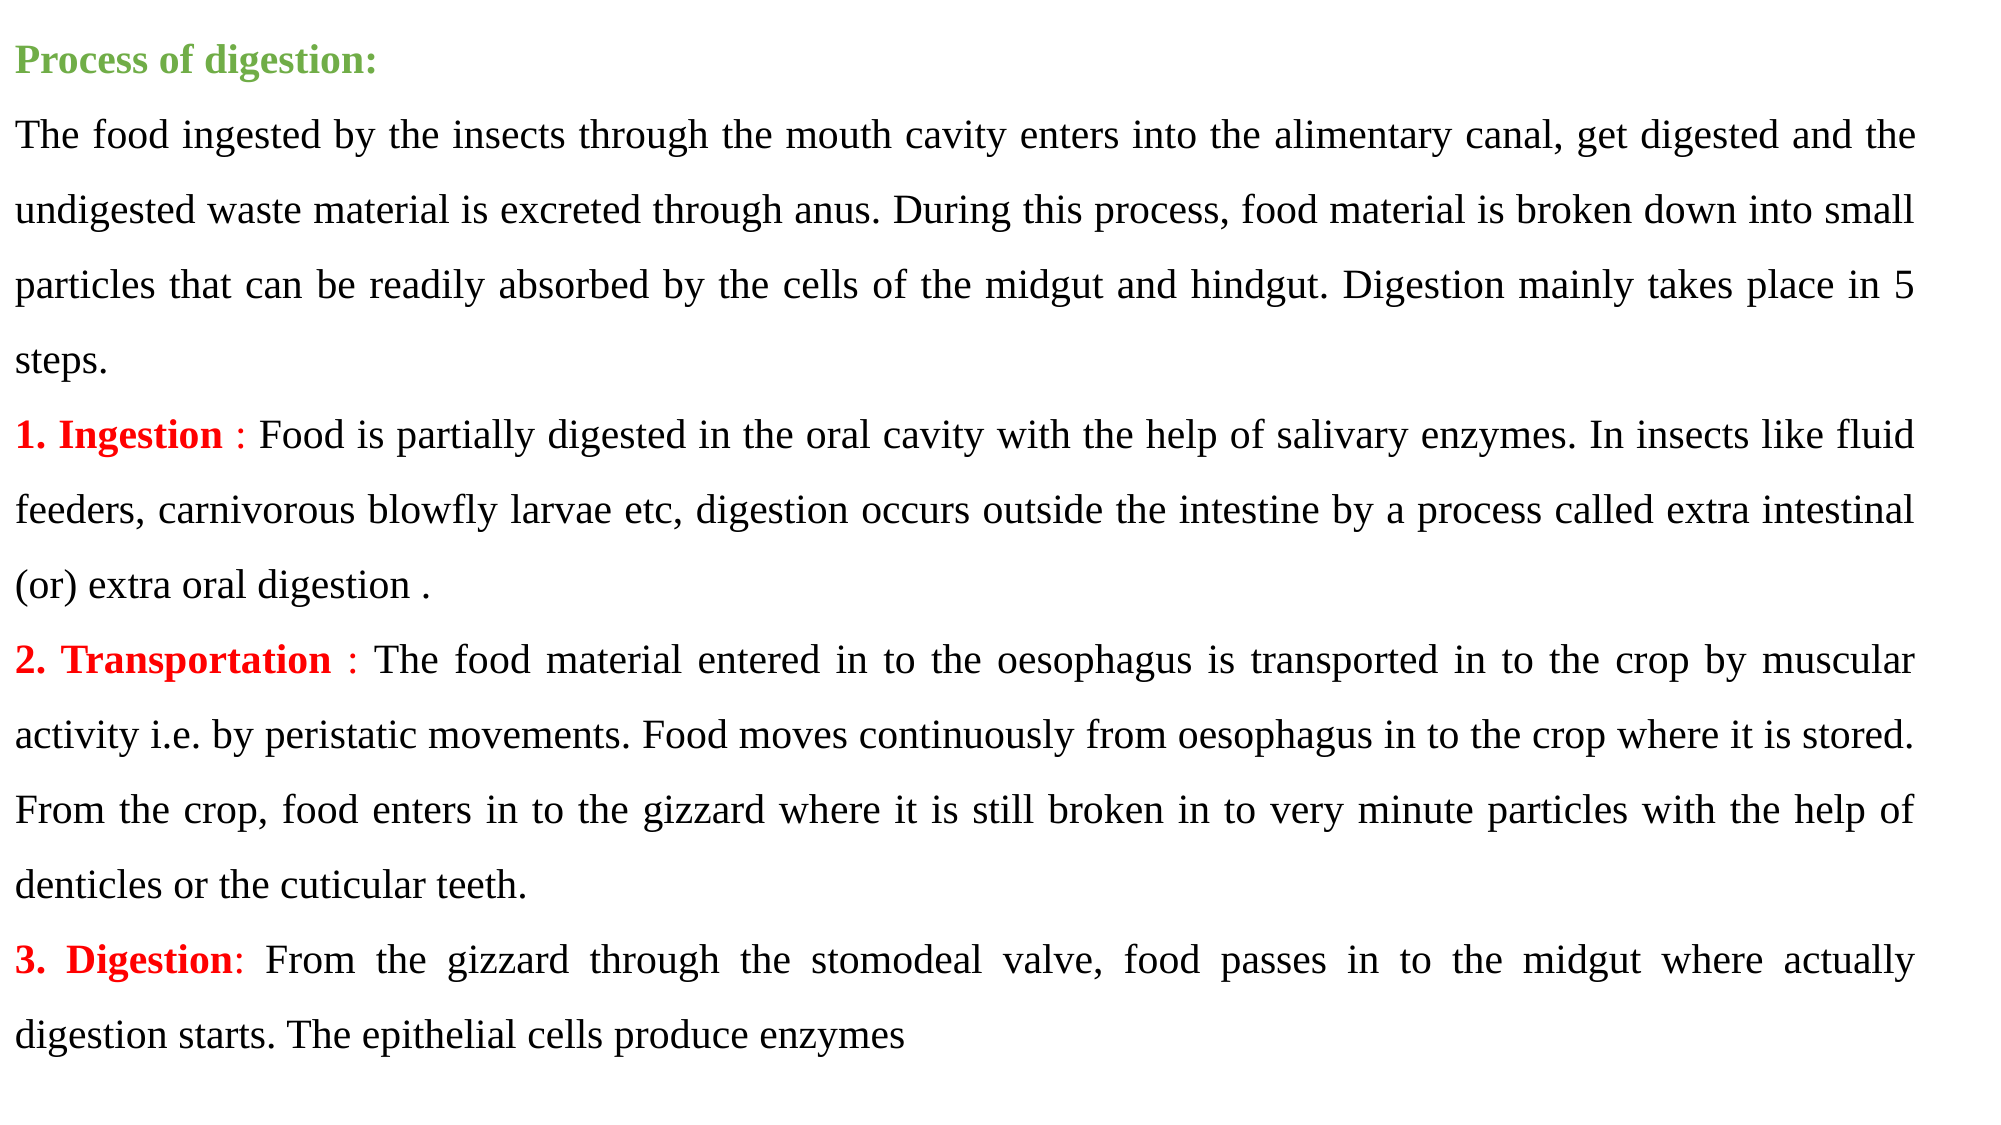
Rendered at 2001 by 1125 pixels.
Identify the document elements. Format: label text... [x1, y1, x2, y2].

text_box Process of digestion: The food ingested by the insects through the mouth cavity enters into the alimentary canal, get digested and the undigested waste material is excreted through anus. During this process, food material is broken down into small particles that can be readily absorbed by the cells of the midgut and hindgut. Digestion mainly takes place in 5 steps. 1. Ingestion : Food is partially digested in the oral cavity with the help of salivary enzymes. In insects like fluid feeders, carnivorous blowfly larvae etc, digestion occurs outside the intestine by a process called extra intestinal (or) extra oral digestion . 2. Transportation : The food material entered in to the oesophagus is transported in to the crop by muscular activity i.e. by peristatic movements. Food moves continuously from oesophagus in to the crop where it is stored. From the crop, food enters in to the gizzard where it is still broken in to very minute particles with the help of denticles or the cuticular teeth. 3. Digestion: From the gizzard through the stomodeal valve, food passes in to the midgut where actually digestion starts. The epithelial cells produce enzymes [0, 0, 1932, 1065]
